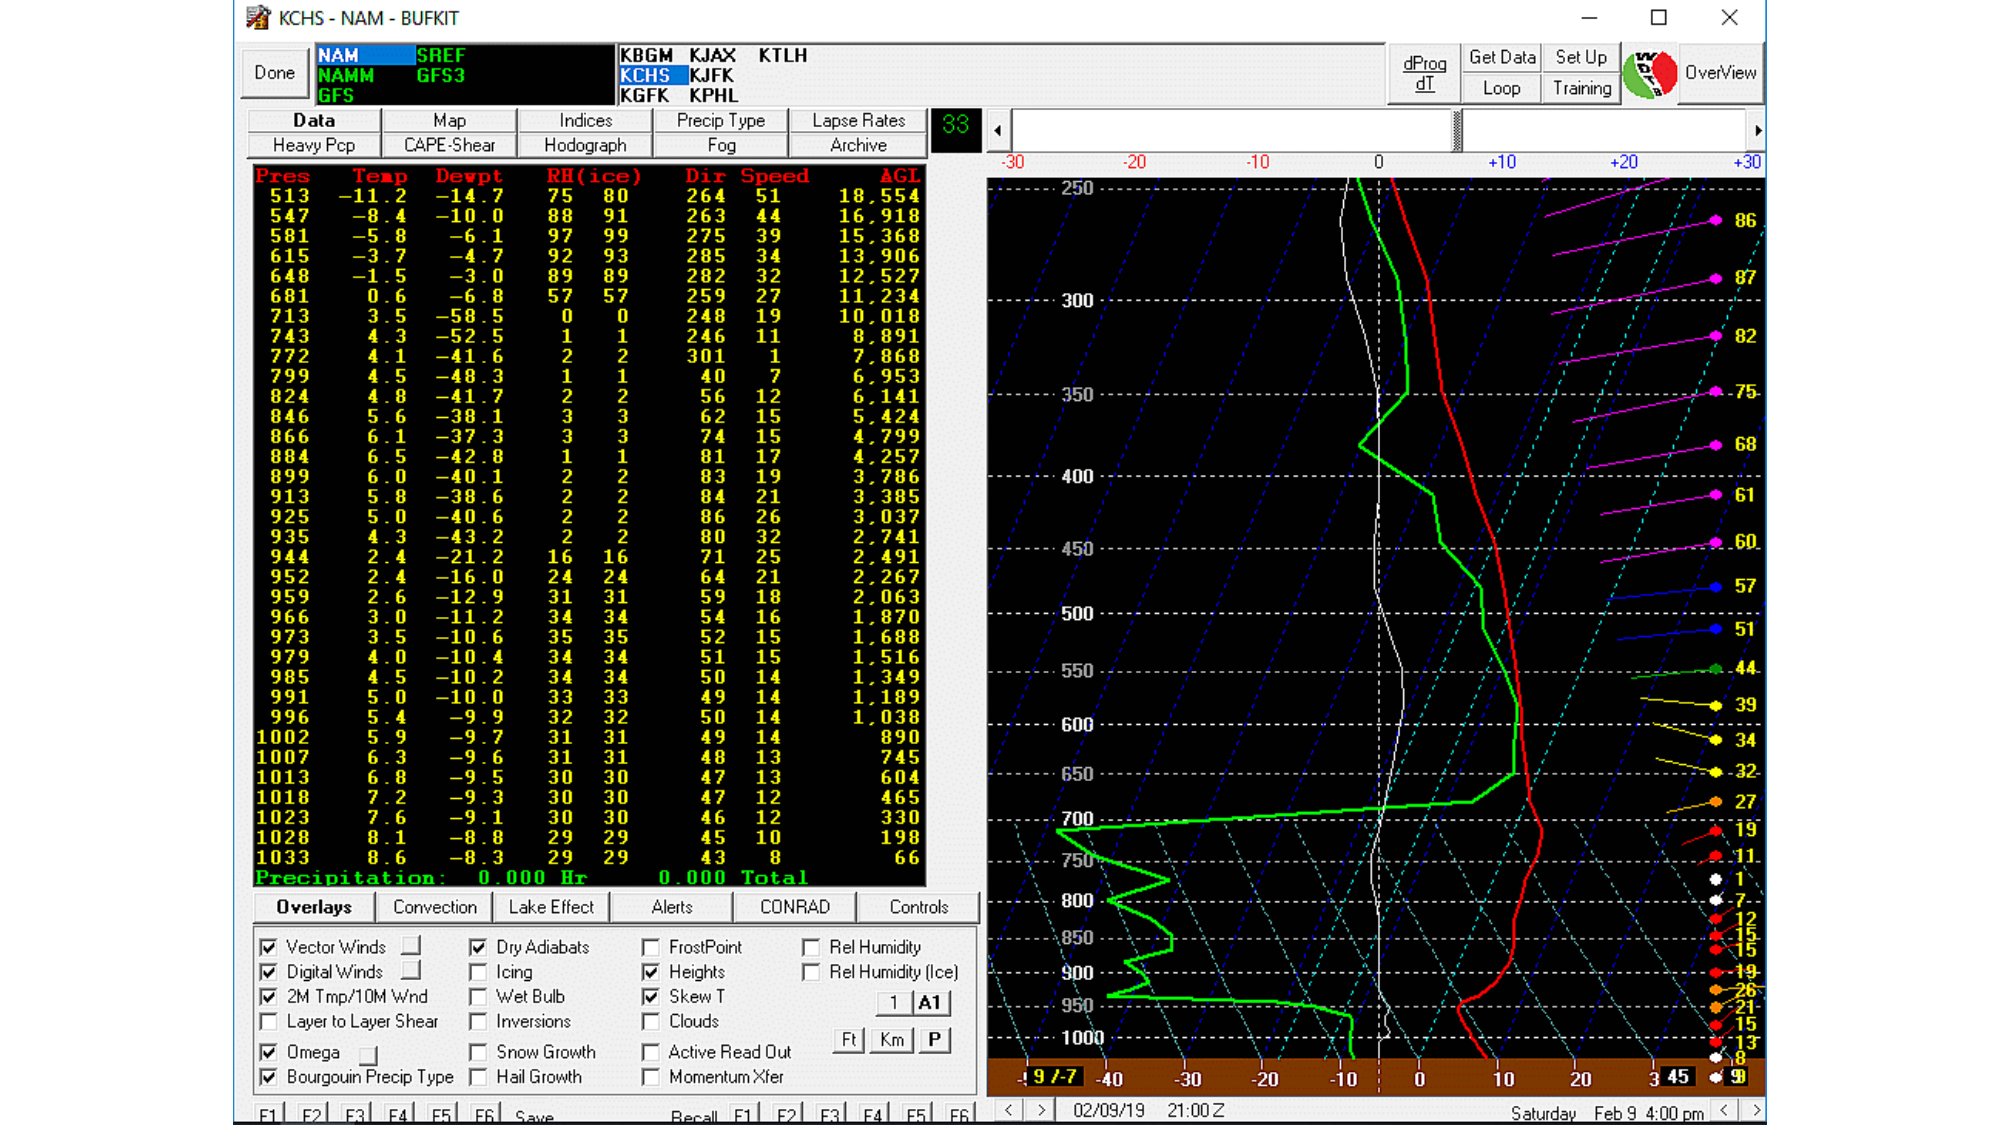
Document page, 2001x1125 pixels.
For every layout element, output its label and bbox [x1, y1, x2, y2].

picture [233, 0, 1767, 1125]
